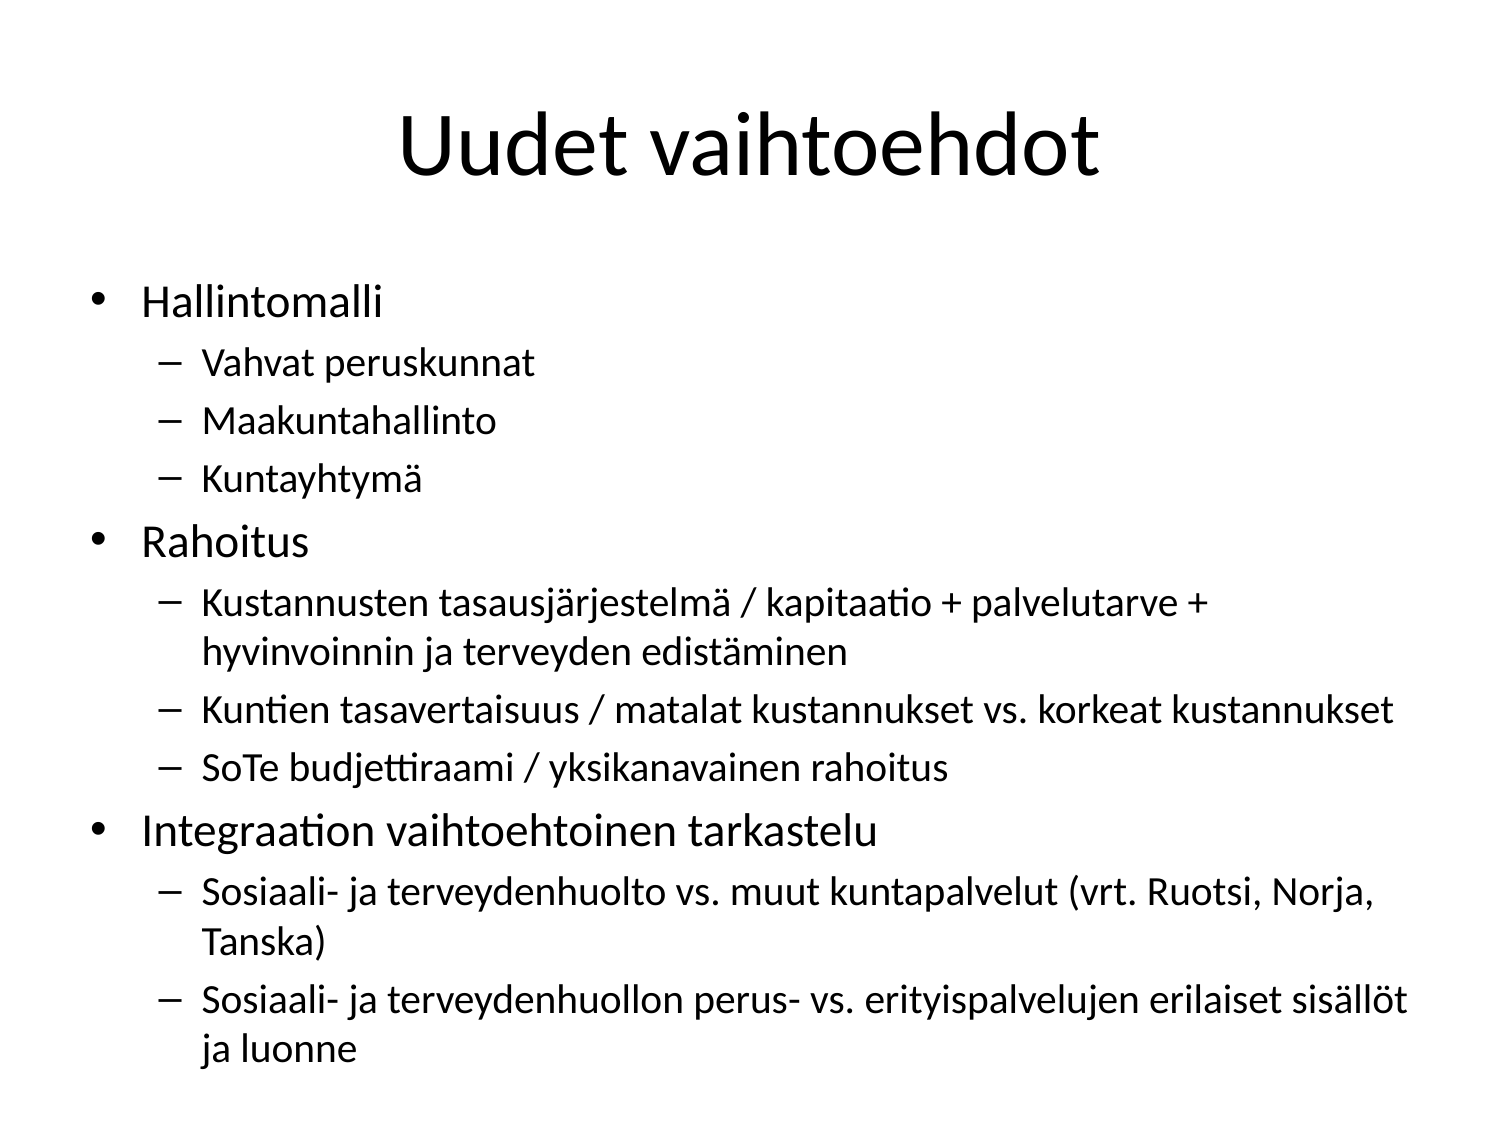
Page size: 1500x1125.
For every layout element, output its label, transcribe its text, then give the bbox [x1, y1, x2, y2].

list Hallintomalli Vahvat peruskunnat Maakuntahallinto Kuntayhtymä Rahoitus Kustannusten tasausjärjestelmä / kapitaatio + palvelutarve + hyvinvoinnin ja terveyden edistäminen Kuntien tasavertaisuus / matalat kustannukset vs. korkeat kustannukset SoTe budjettiraami / yksikanavainen rahoitus Integraation vaihtoehtoinen tarkastelu Sosiaali- ja terveydenhuolto vs. muut kuntapalvelut (vrt. Ruotsi, Norja, Tanska) Sosiaali- ja terveydenhuollon perus- vs. erityispalvelujen erilaiset sisällöt ja luonne [75, 262, 1425, 1083]
title Uudet vaihtoehdot [75, 45, 1425, 233]
